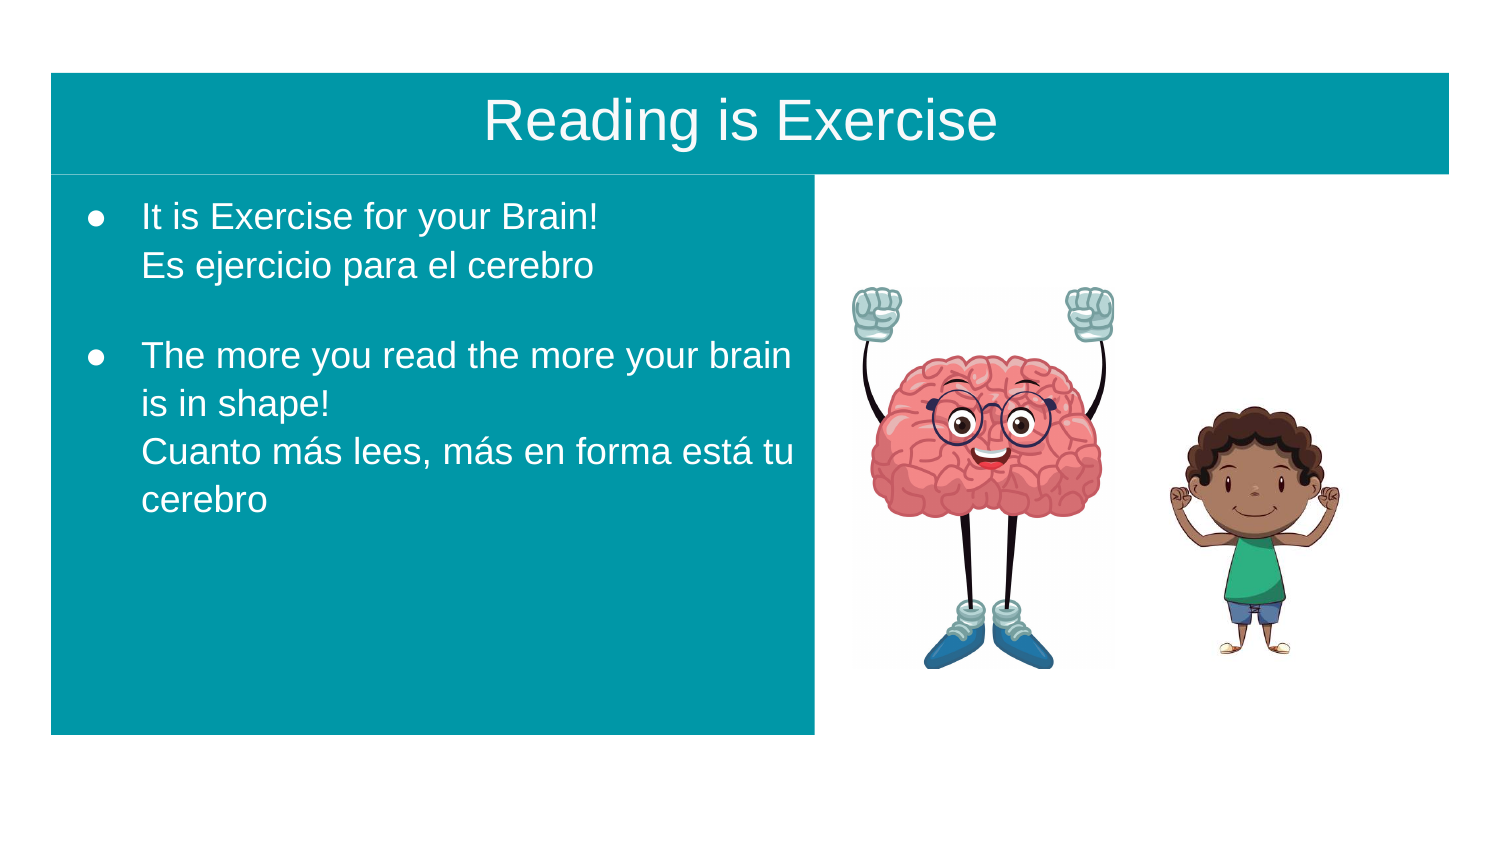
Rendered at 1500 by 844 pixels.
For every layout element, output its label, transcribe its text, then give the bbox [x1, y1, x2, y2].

title Reading is Exercise [51, 72, 1449, 175]
picture [851, 287, 1456, 727]
list It is Exercise for your Brain! Es ejercicio para el cerebro The more you read the more your brain is in shape! Cuanto más lees, más en forma está tu cerebro [51, 174, 815, 735]
